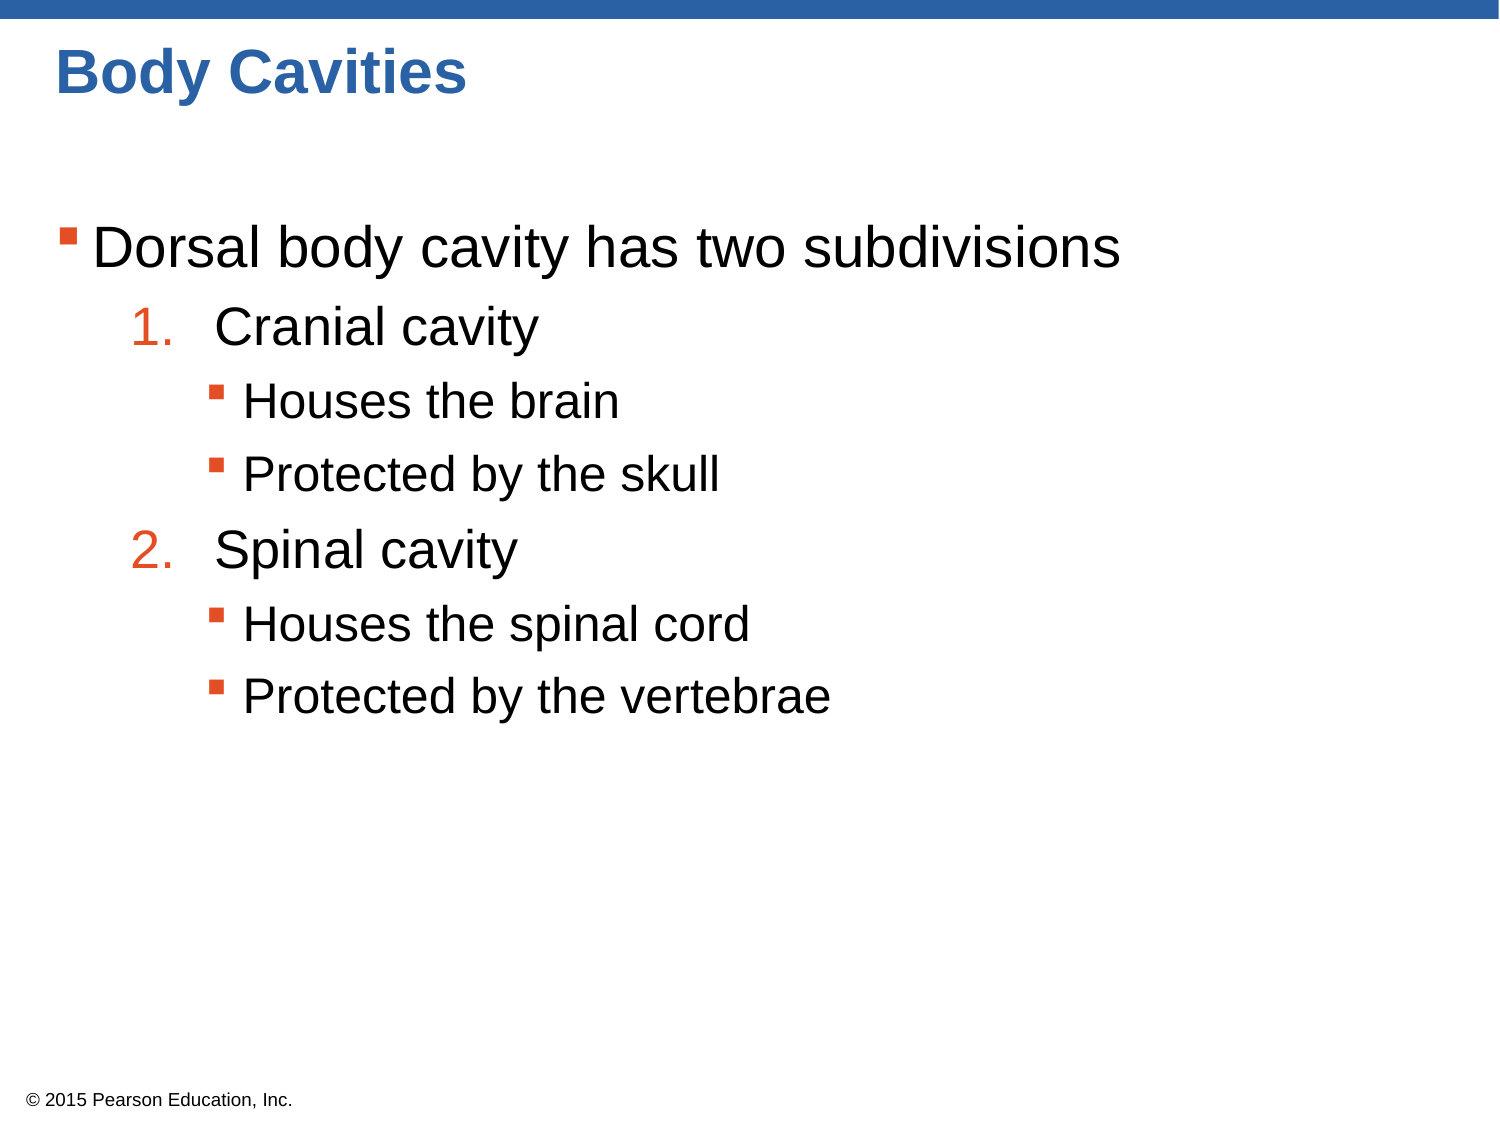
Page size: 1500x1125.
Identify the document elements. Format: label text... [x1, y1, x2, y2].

footer © 2015 Pearson Education, Inc. [11, 1076, 518, 1121]
title Body Cavities [40, 31, 1460, 189]
list Dorsal body cavity has two subdivisions Cranial cavity Houses the brain Protected by the skull Spinal cavity Houses the spinal cord Protected by the vertebrae [40, 201, 1460, 1060]
